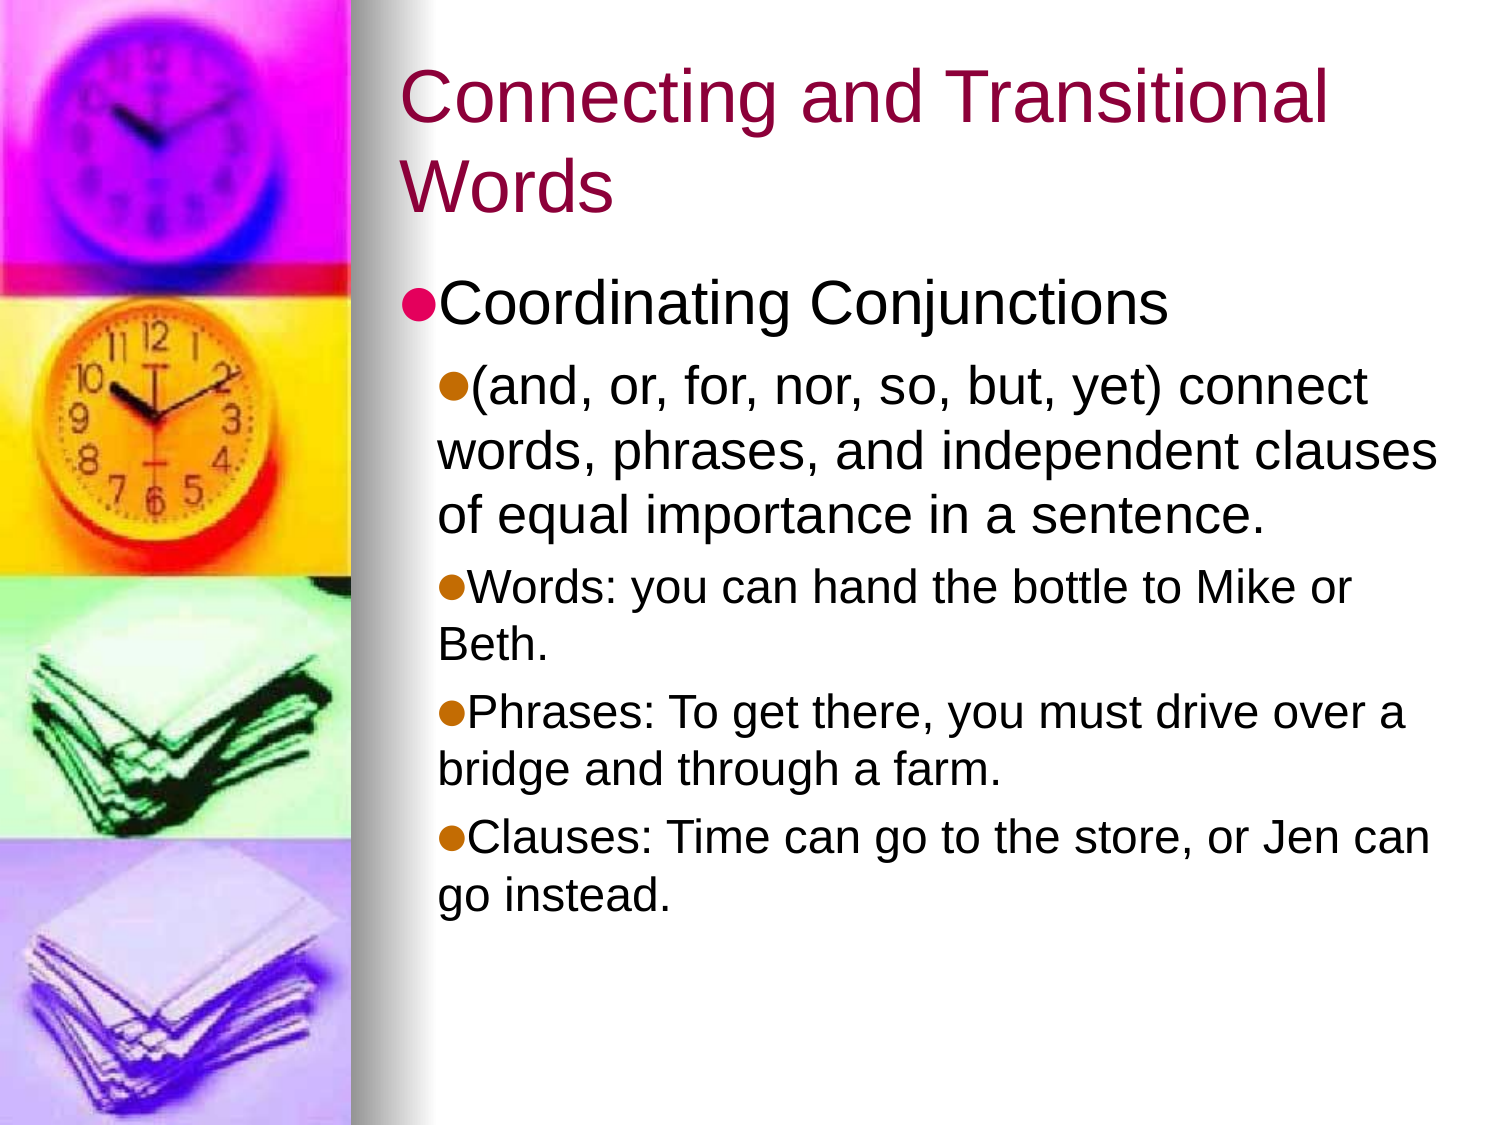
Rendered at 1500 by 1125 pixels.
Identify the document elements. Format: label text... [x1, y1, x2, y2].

list Coordinating Conjunctions (and, or, for, nor, so, but, yet) connect words, phrases, and independent clauses of equal importance in a sentence. Words: you can hand the bottle to Mike or Beth. Phrases: To get there, you must drive over a bridge and through a farm. Clauses: Time can go to the store, or Jen can go instead. [399, 262, 1450, 1000]
title Connecting and Transitional Words [399, 37, 1450, 238]
picture [0, 0, 351, 1125]
